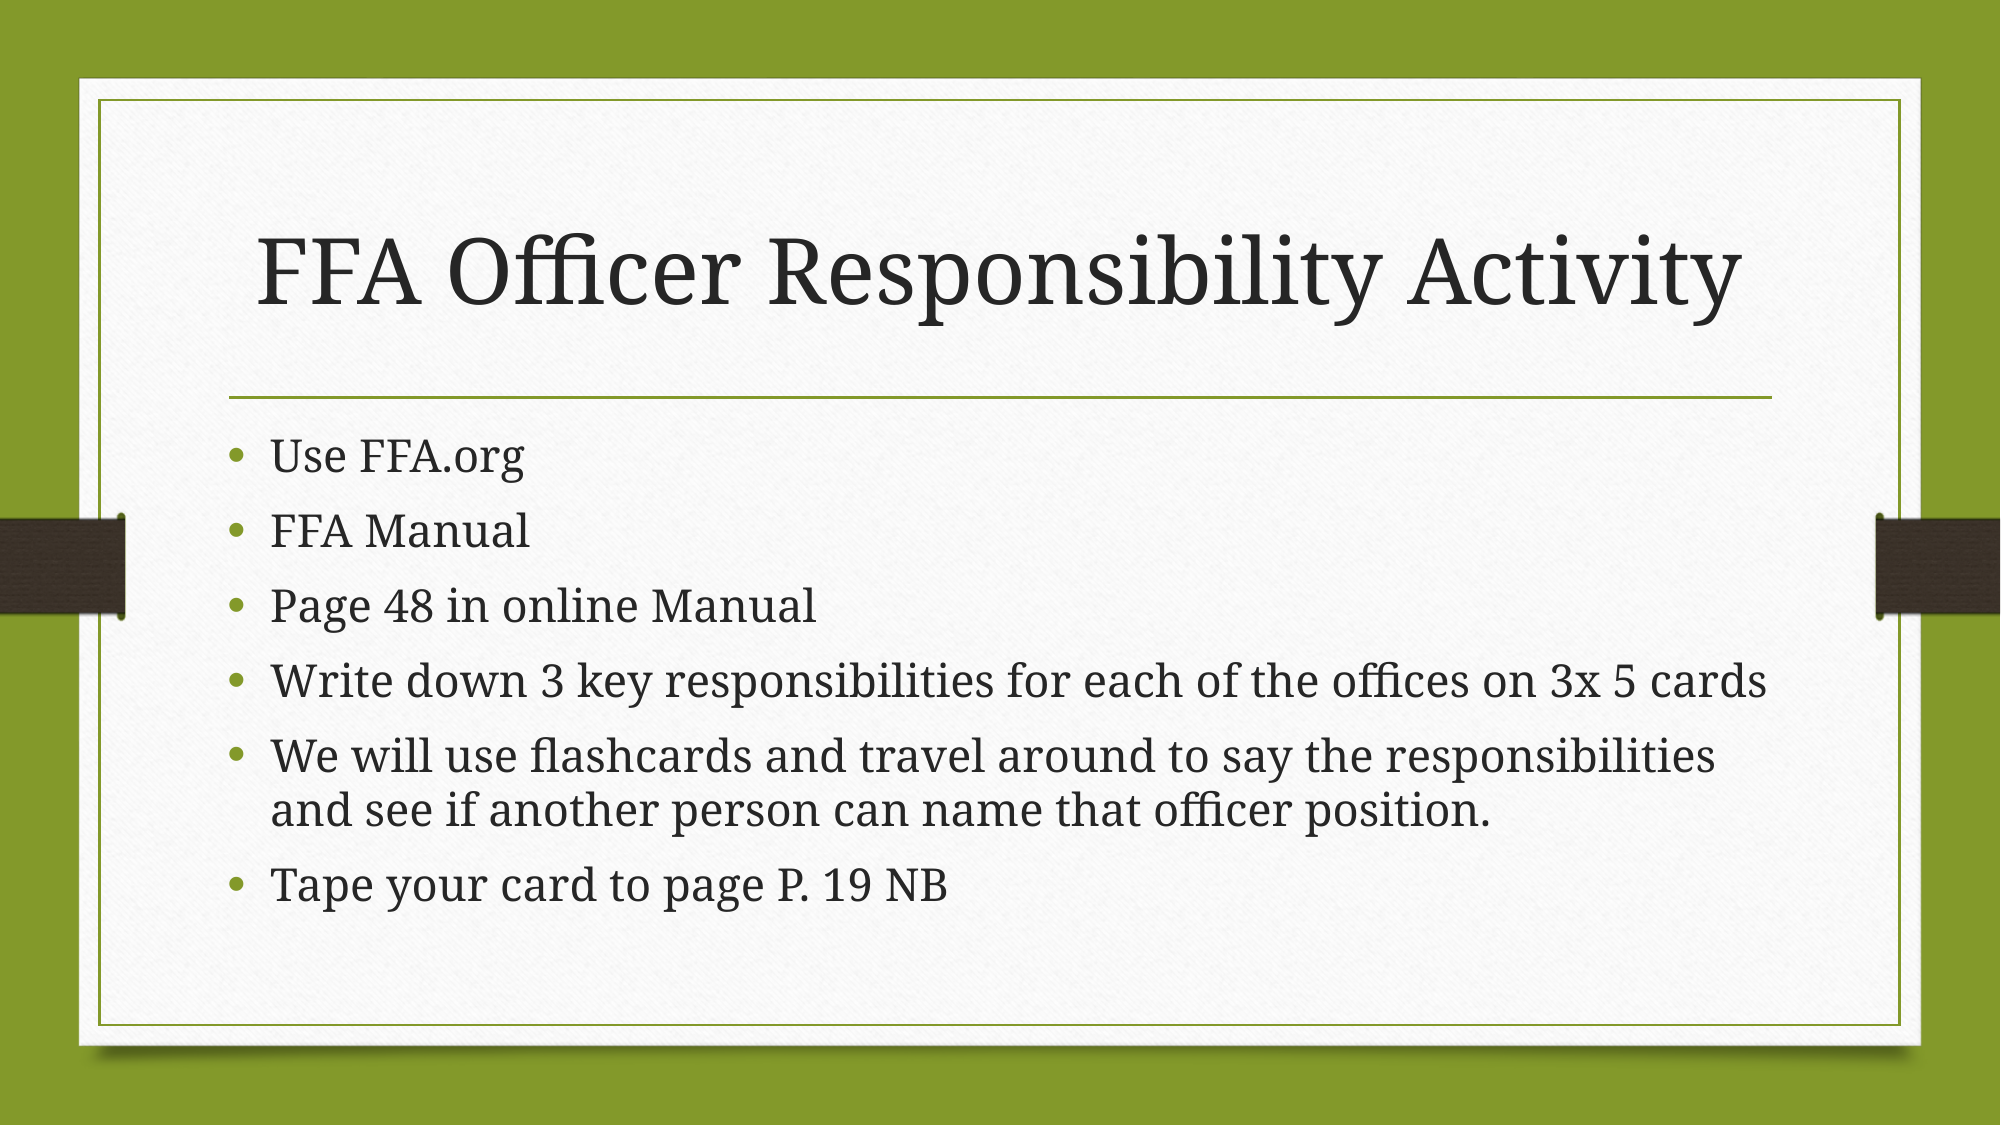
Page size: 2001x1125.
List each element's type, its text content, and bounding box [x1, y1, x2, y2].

picture [0, 0, 2001, 1125]
title FFA Officer Responsibility Activity [212, 161, 1788, 375]
list Use FFA.org FFA Manual Page 48 in online Manual Write down 3 key responsibilities for each of the offices on 3x 5 cards We will use flashcards and travel around to say the responsibilities and see if another person can name that officer position. Tape your card to page P. 19 NB [212, 419, 1788, 964]
